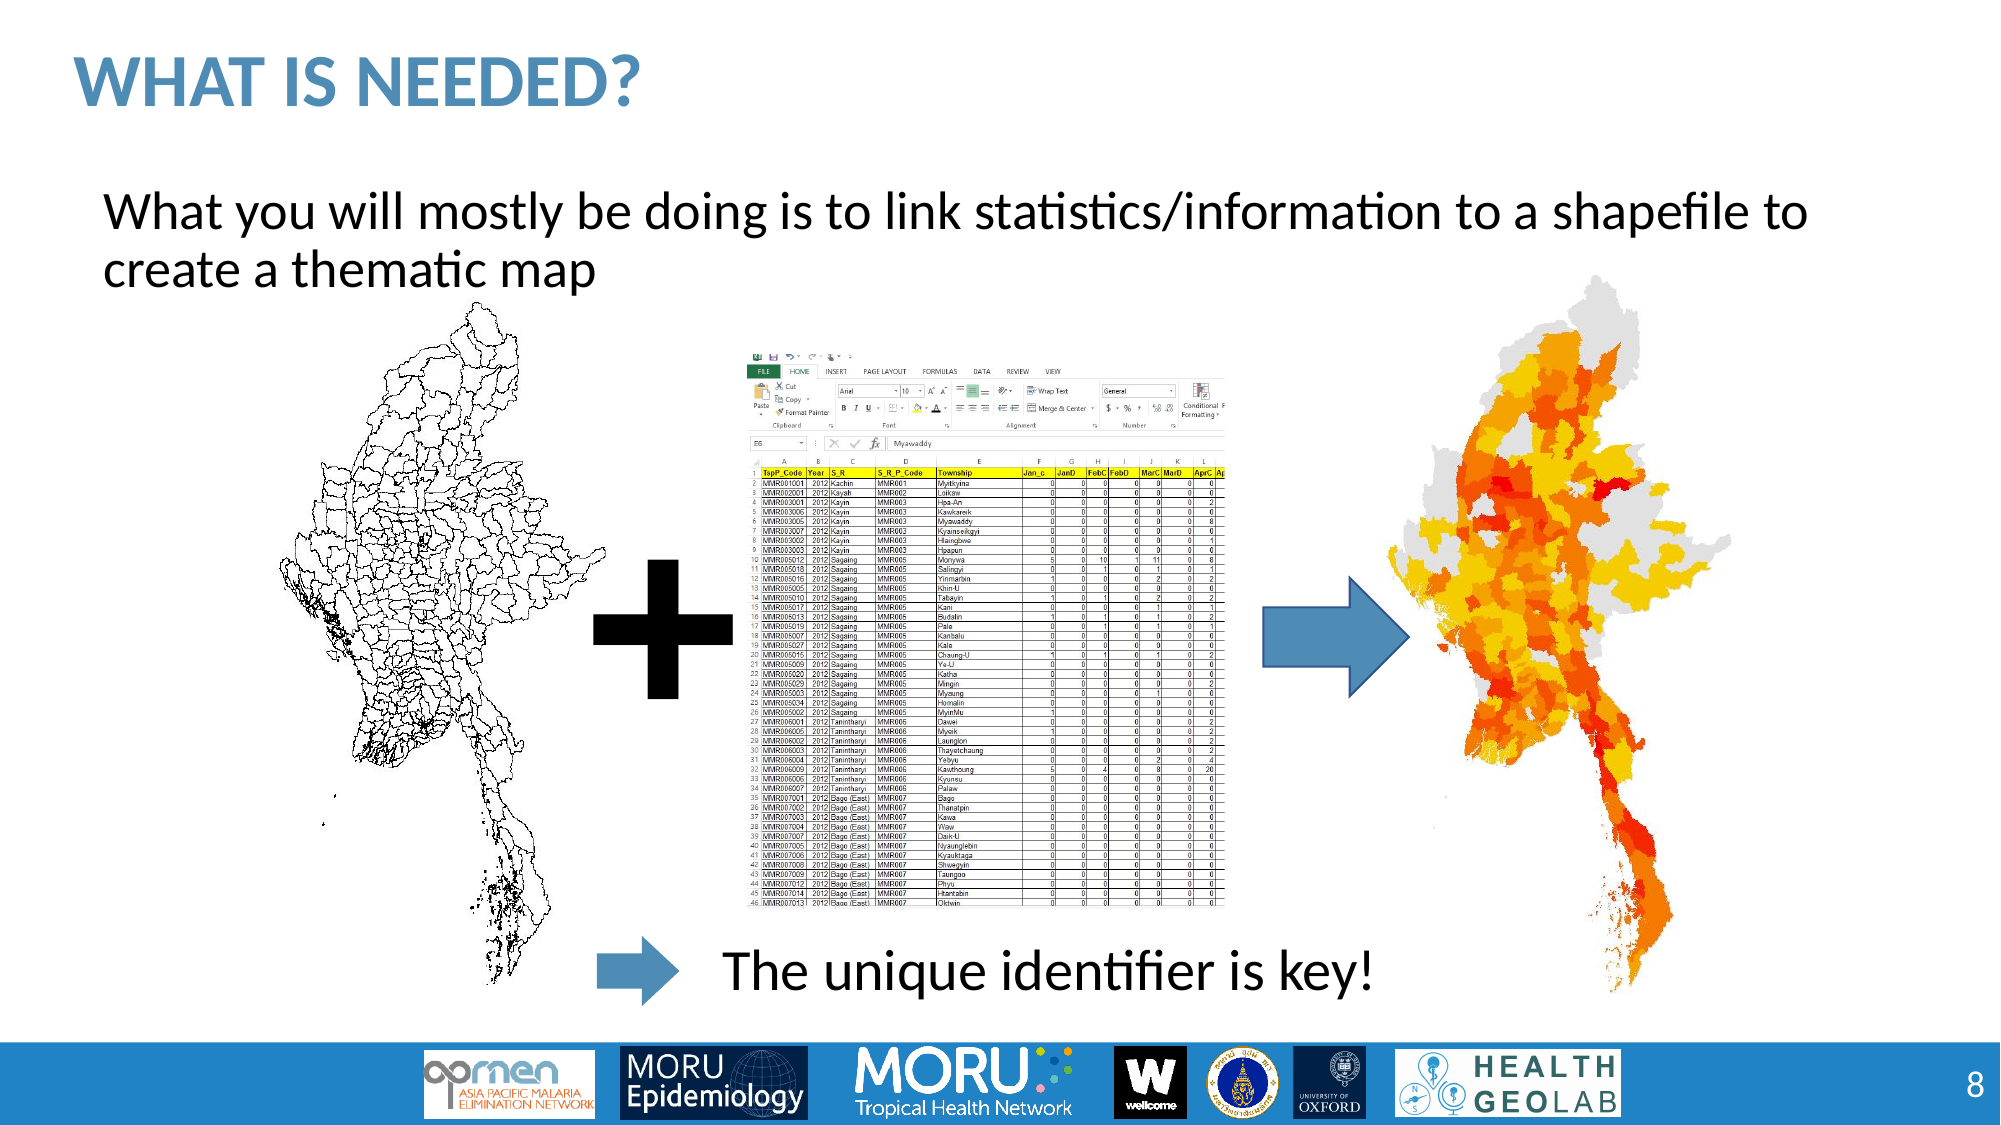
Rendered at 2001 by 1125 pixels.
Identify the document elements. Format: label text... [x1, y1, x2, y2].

picture [620, 1046, 808, 1120]
picture [259, 283, 616, 997]
text_box [1262, 575, 1381, 699]
text_box [616, 935, 680, 1007]
slide_number 8 [1910, 1052, 2000, 1113]
picture [1114, 1046, 1187, 1119]
picture [743, 354, 1225, 909]
picture [1206, 1046, 1279, 1119]
text_box What you will mostly be doing is to link statistics/information to a shapefile to create a thematic map [103, 182, 1933, 305]
picture [1381, 271, 1738, 993]
text_box The unique identifier is key! [722, 939, 1535, 1003]
text_box What is needed? [0, 24, 2000, 139]
picture [855, 1046, 1072, 1119]
text_box + [616, 566, 673, 668]
picture [423, 1050, 595, 1119]
picture [1395, 1049, 1621, 1117]
picture [1293, 1046, 1366, 1119]
